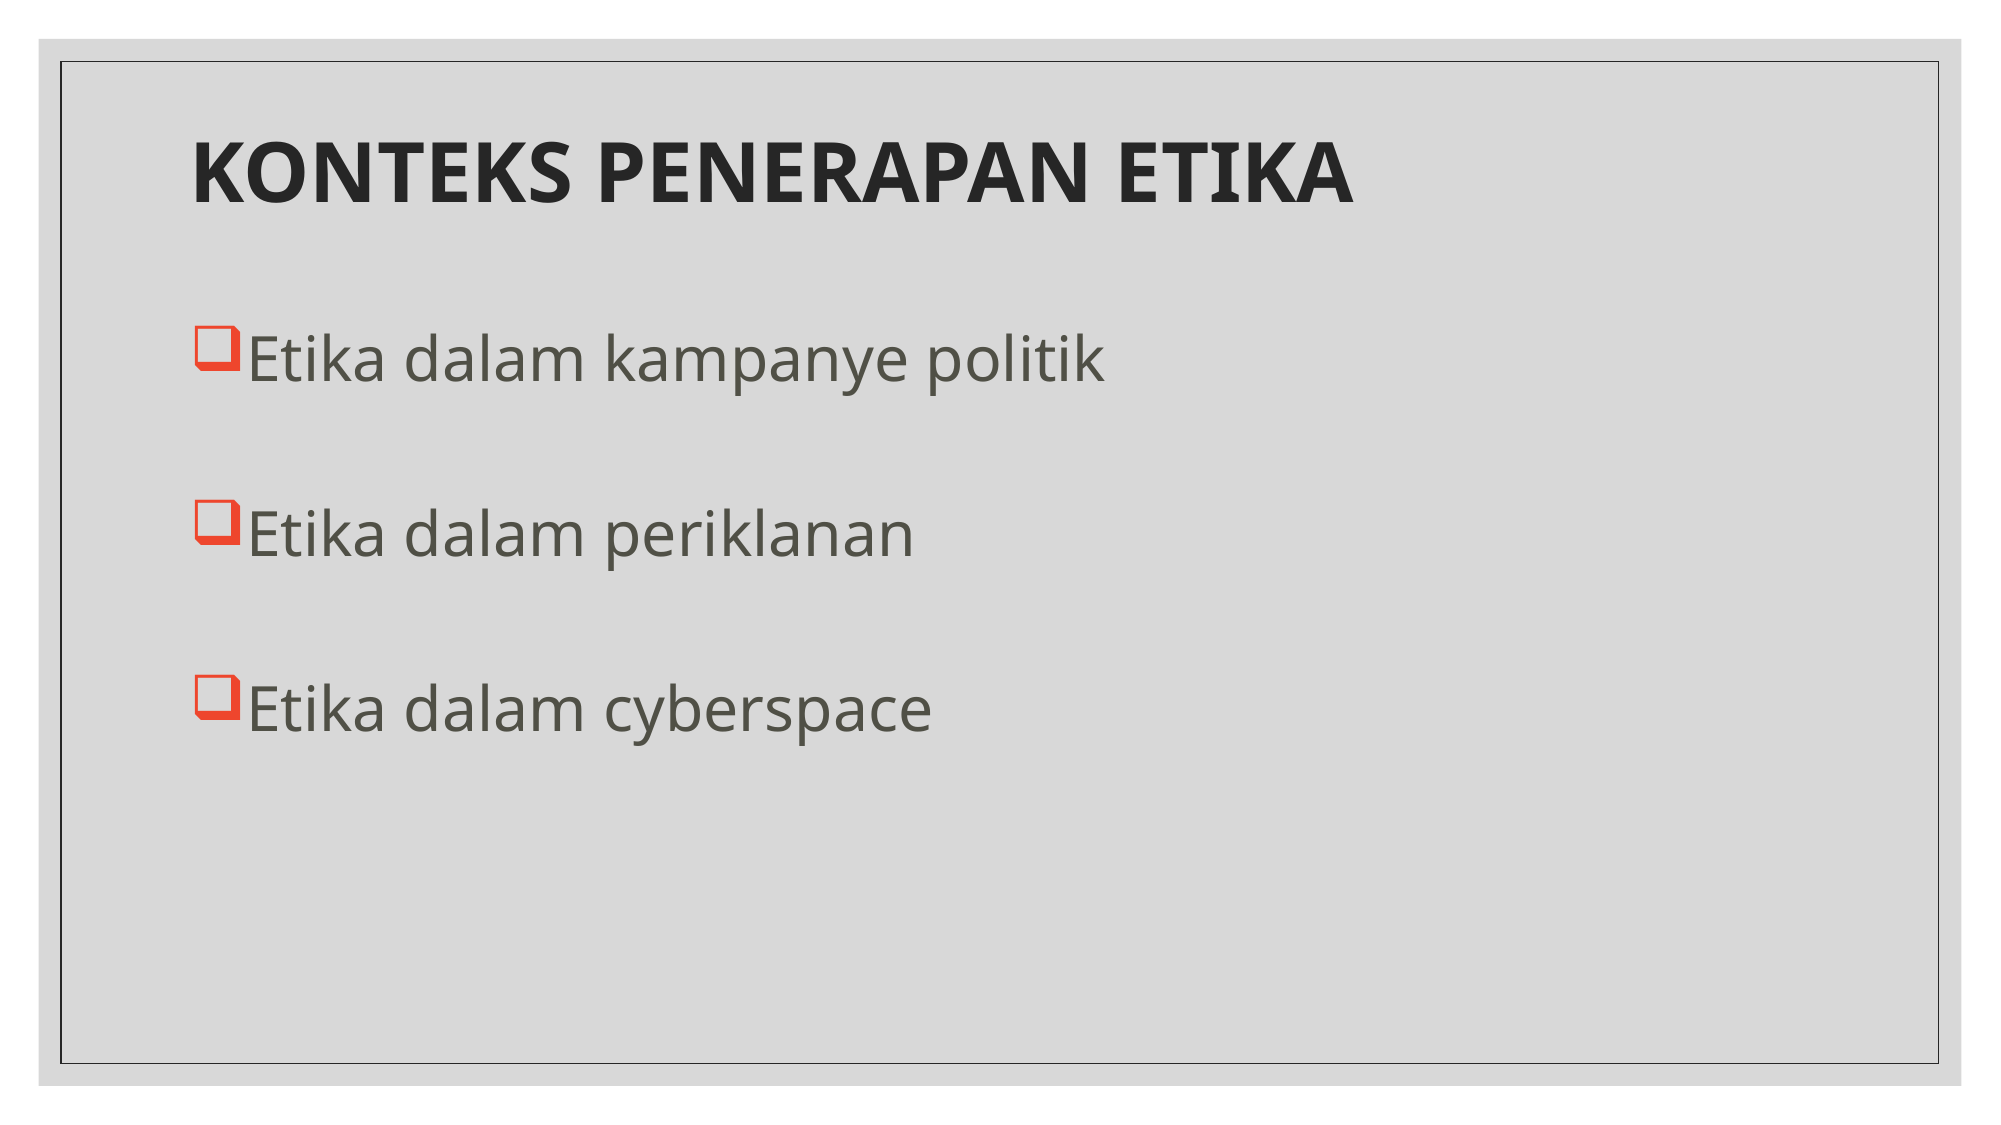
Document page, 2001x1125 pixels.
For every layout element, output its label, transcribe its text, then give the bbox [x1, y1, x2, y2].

text_box Etika dalam kampanye politik Etika dalam periklanan Etika dalam cyberspace [174, 311, 1720, 877]
title KONTEKS PENERAPAN ETIKA [174, 111, 1825, 240]
